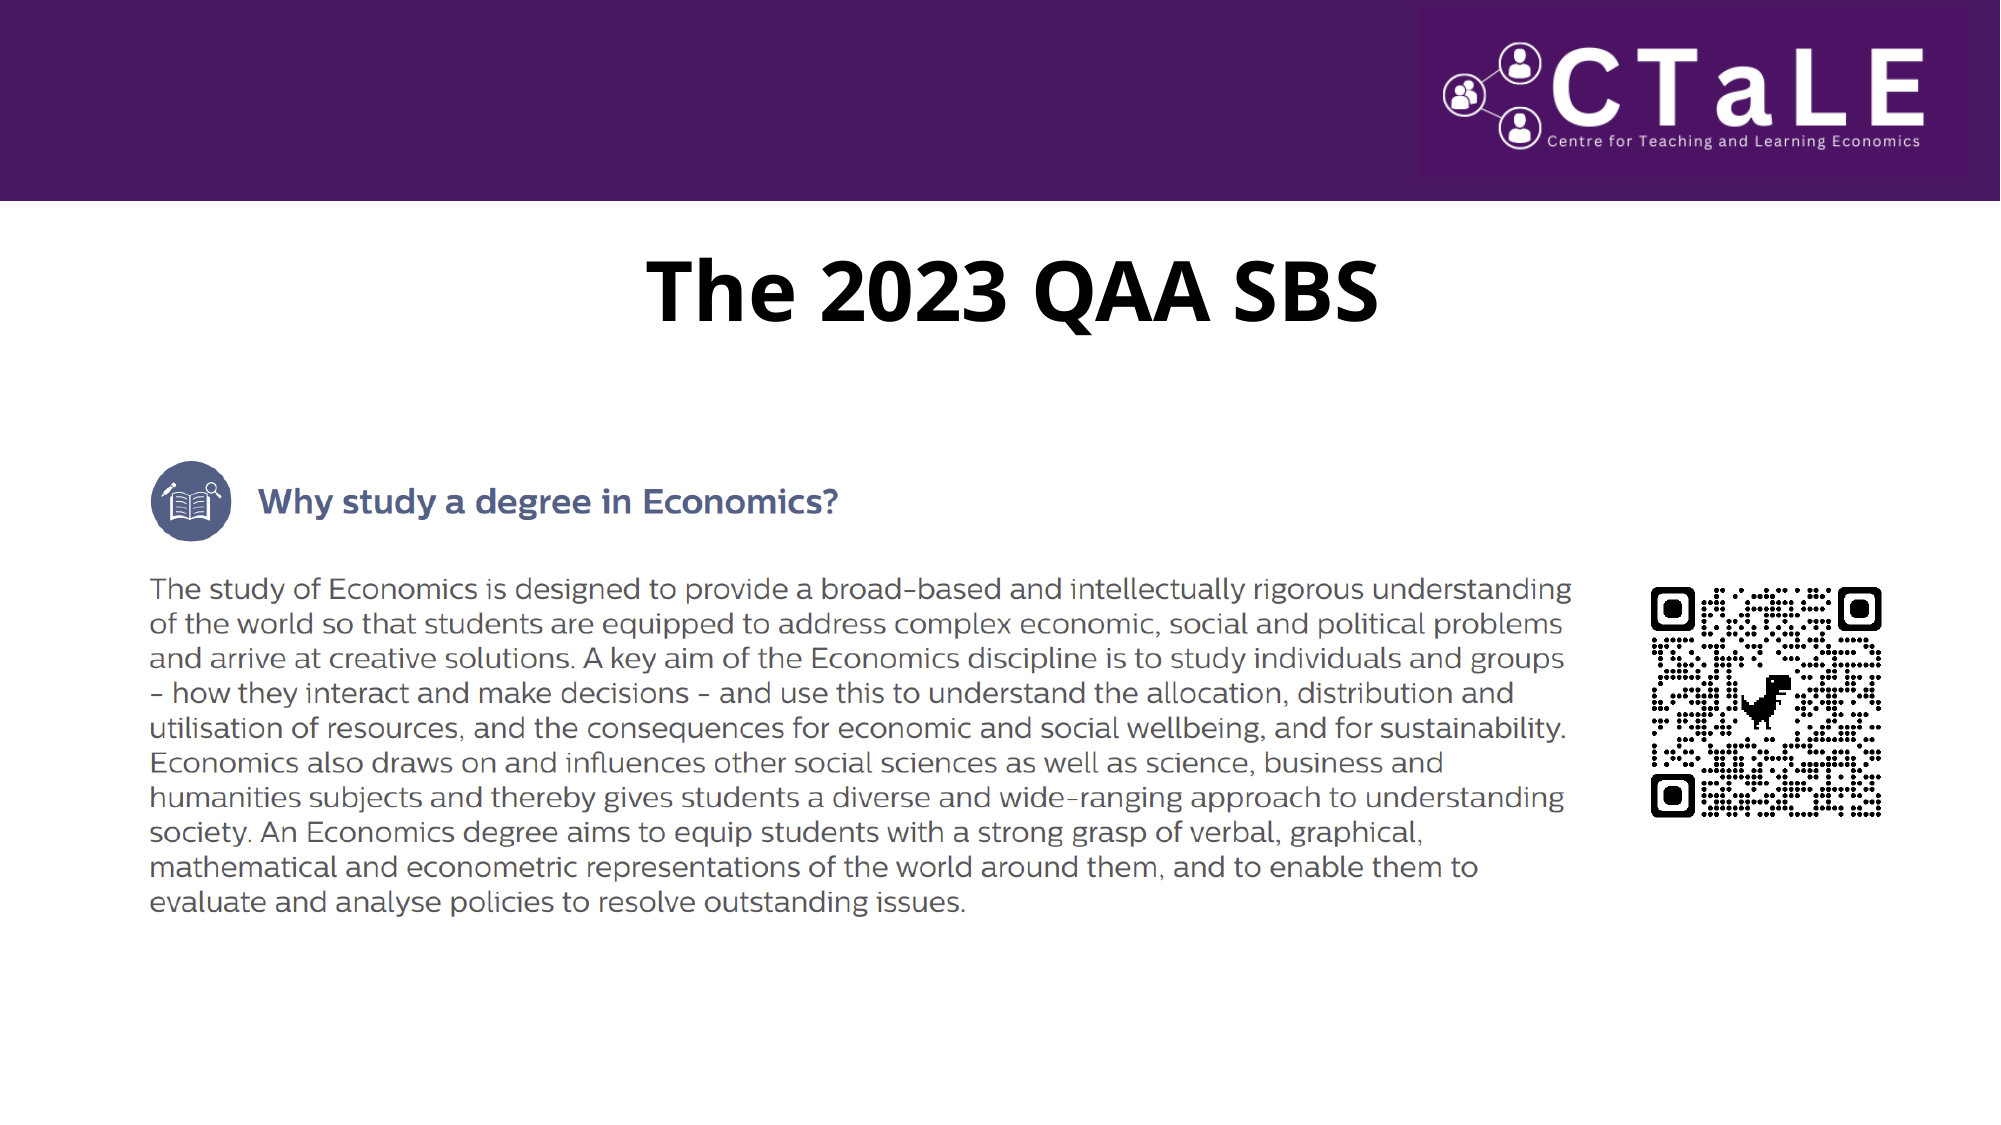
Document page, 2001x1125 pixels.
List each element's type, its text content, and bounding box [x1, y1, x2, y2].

title The 2023 QAA SBS [120, 226, 1906, 347]
picture [1626, 562, 1906, 842]
picture [1418, 7, 1964, 177]
picture [120, 457, 1597, 943]
text_box [0, 0, 2000, 202]
